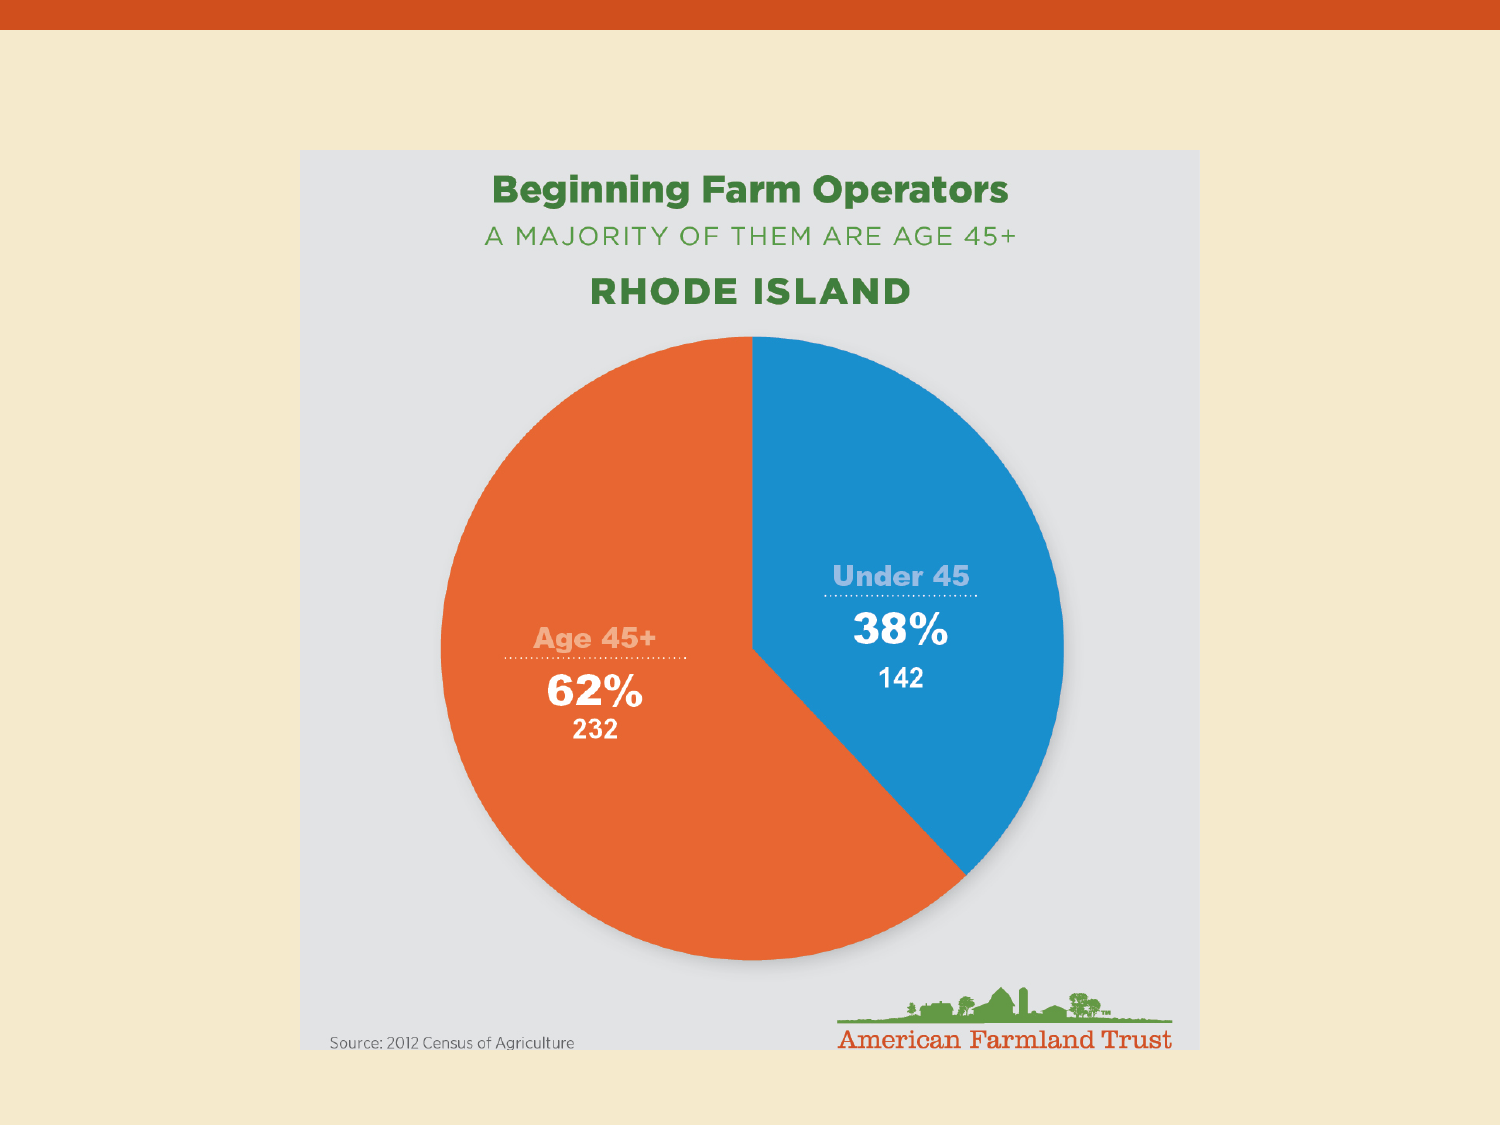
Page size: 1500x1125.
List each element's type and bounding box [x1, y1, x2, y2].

picture [299, 149, 1201, 1051]
